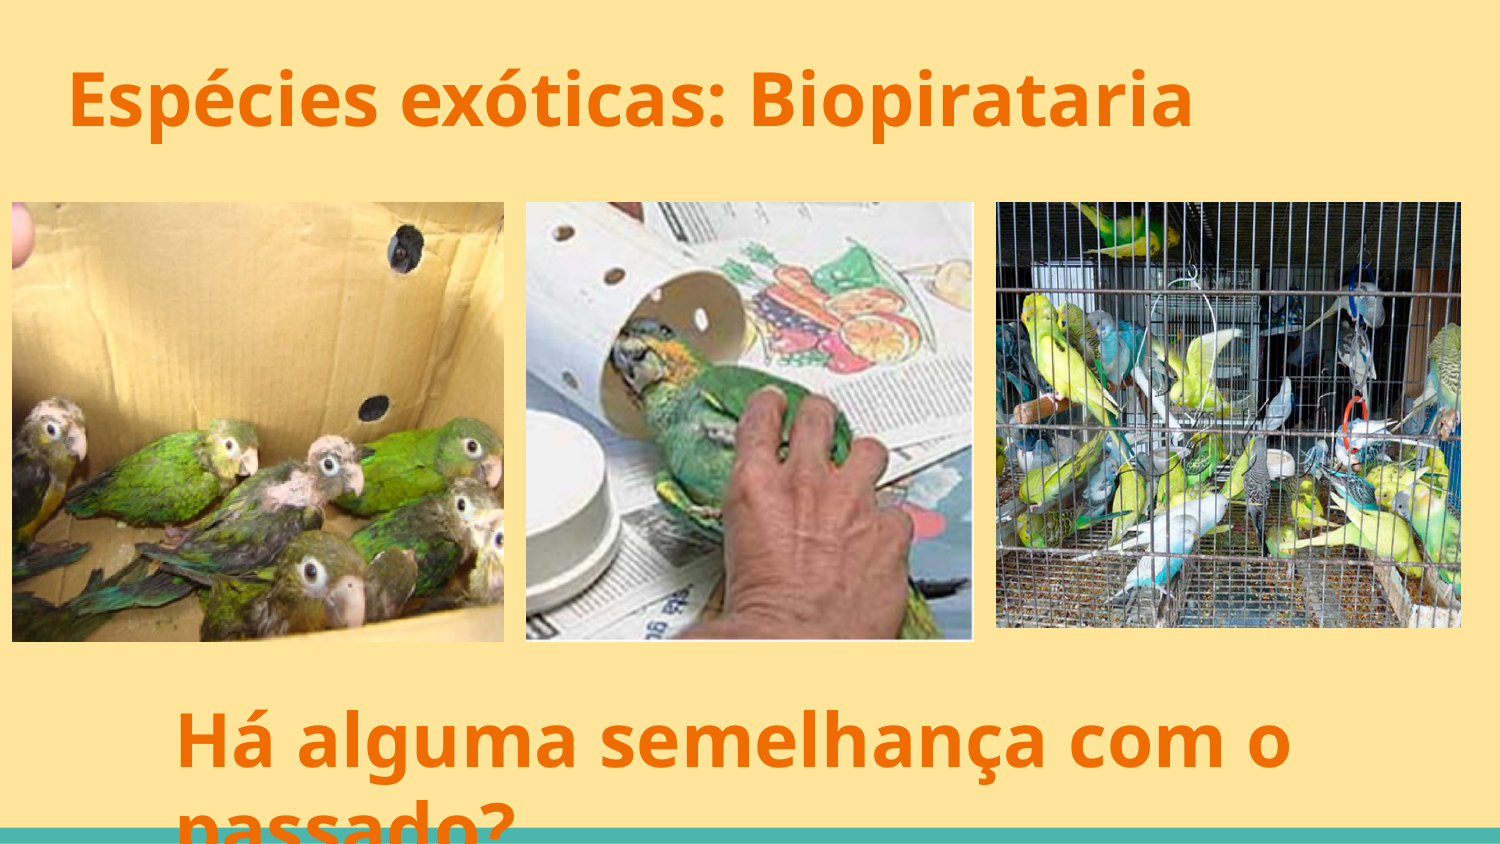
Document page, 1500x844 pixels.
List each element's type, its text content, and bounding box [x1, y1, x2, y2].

picture [526, 202, 974, 642]
title Espécies exóticas: Biopirataria [51, 36, 1449, 153]
title Há alguma semelhança com o passado? [159, 677, 1500, 794]
picture [996, 202, 1461, 628]
picture [11, 202, 504, 642]
